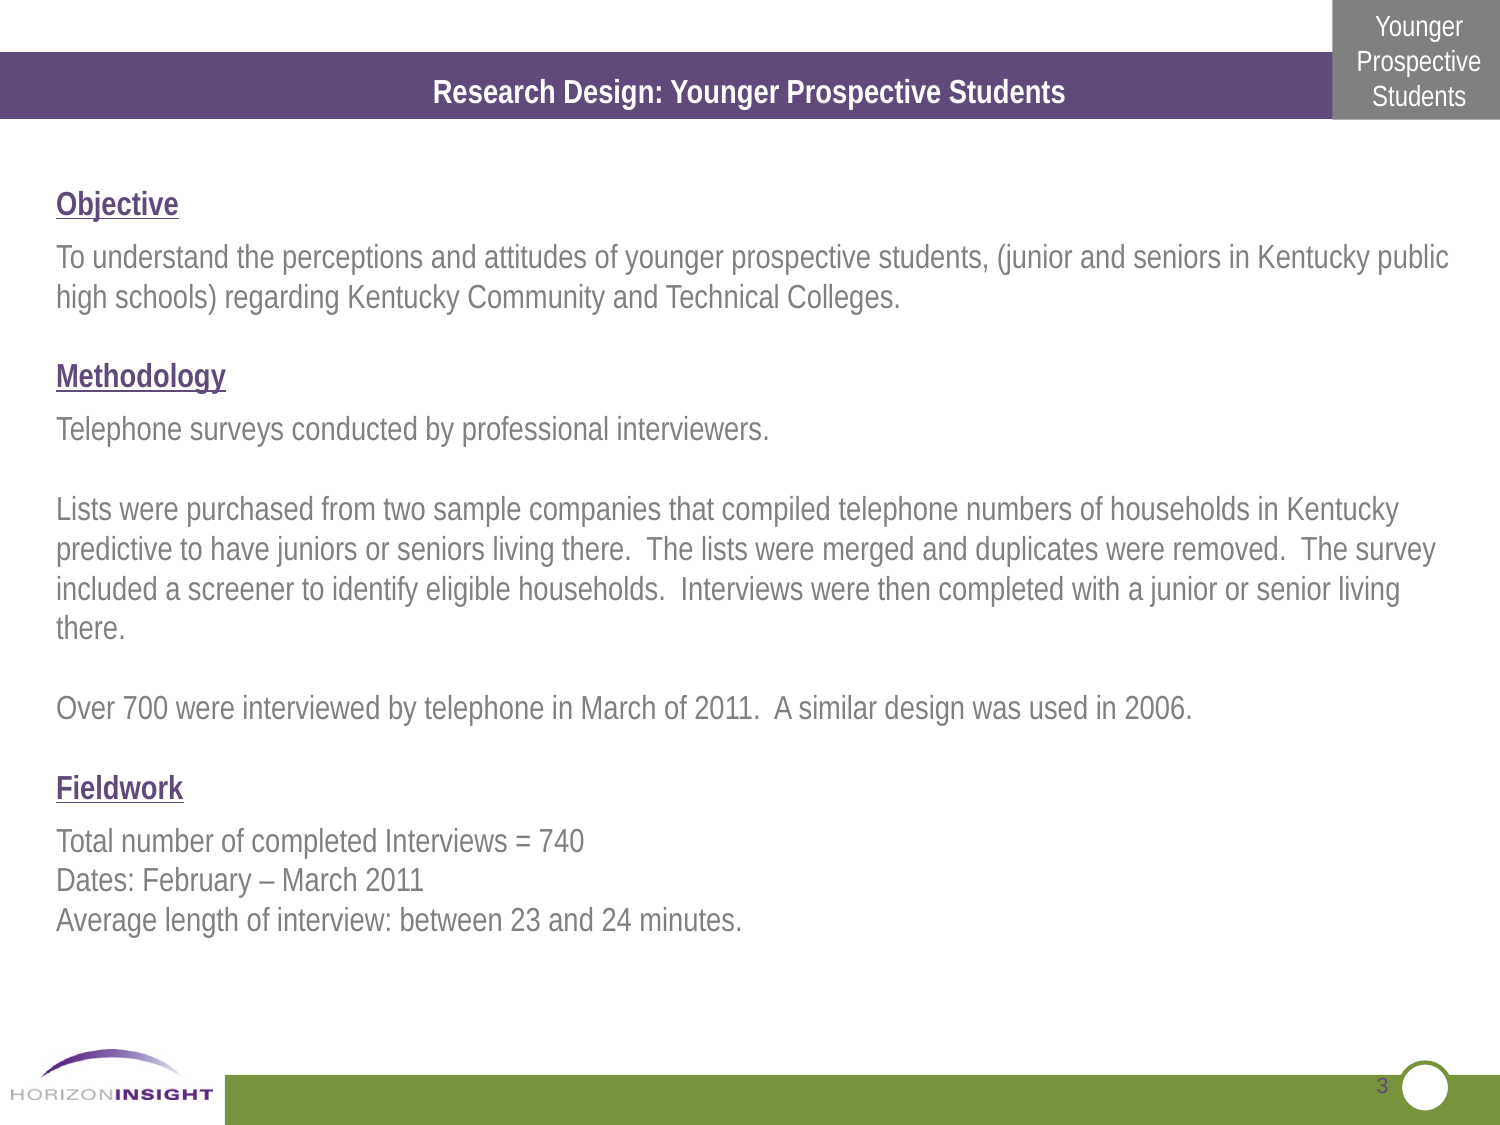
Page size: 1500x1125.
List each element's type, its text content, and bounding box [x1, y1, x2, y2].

picture [11, 1049, 213, 1100]
text_box Research Design: Younger Prospective Students [174, 62, 1325, 118]
text_box Objective To understand the perceptions and attitudes of younger prospective students, (junior and seniors in Kentucky public high schools) regarding Kentucky Community and Technical Colleges. Methodology Telephone surveys conducted by professional interviewers. Lists were purchased from two sample companies that compiled telephone numbers of households in Kentucky predictive to have juniors or seniors living there. The lists were merged and duplicates were removed. The survey included a screener to identify eligible households. Interviews were then completed with a junior or senior living there. Over 700 were interviewed by telephone in March of 2011. A similar design was used in 2006. Fieldwork Total number of completed Interviews = 740 Dates: February – March 2011 Average length of interview: between 23 and 24 minutes. [41, 174, 1469, 946]
